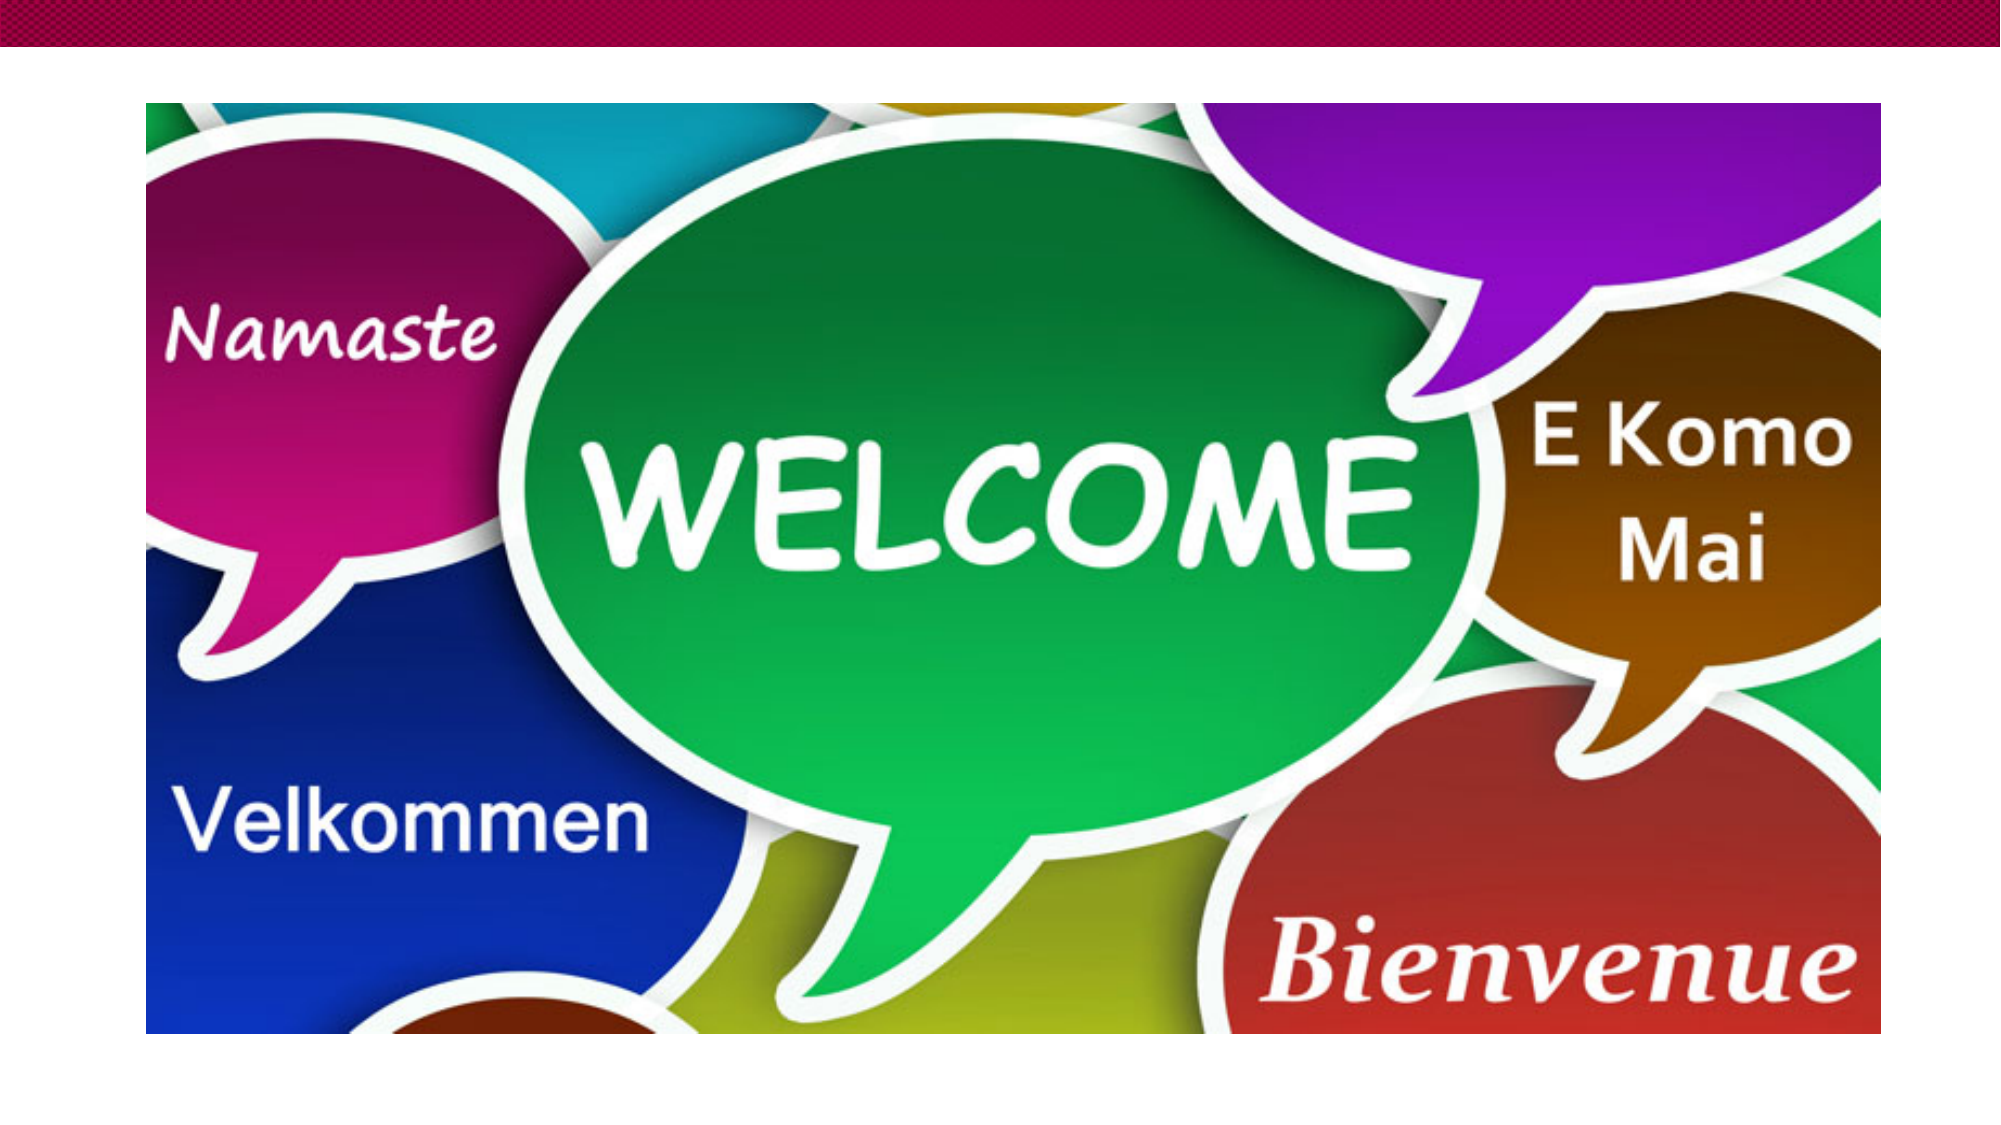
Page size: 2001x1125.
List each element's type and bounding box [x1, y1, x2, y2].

list [146, 103, 1881, 1034]
picture [0, 0, 2000, 47]
